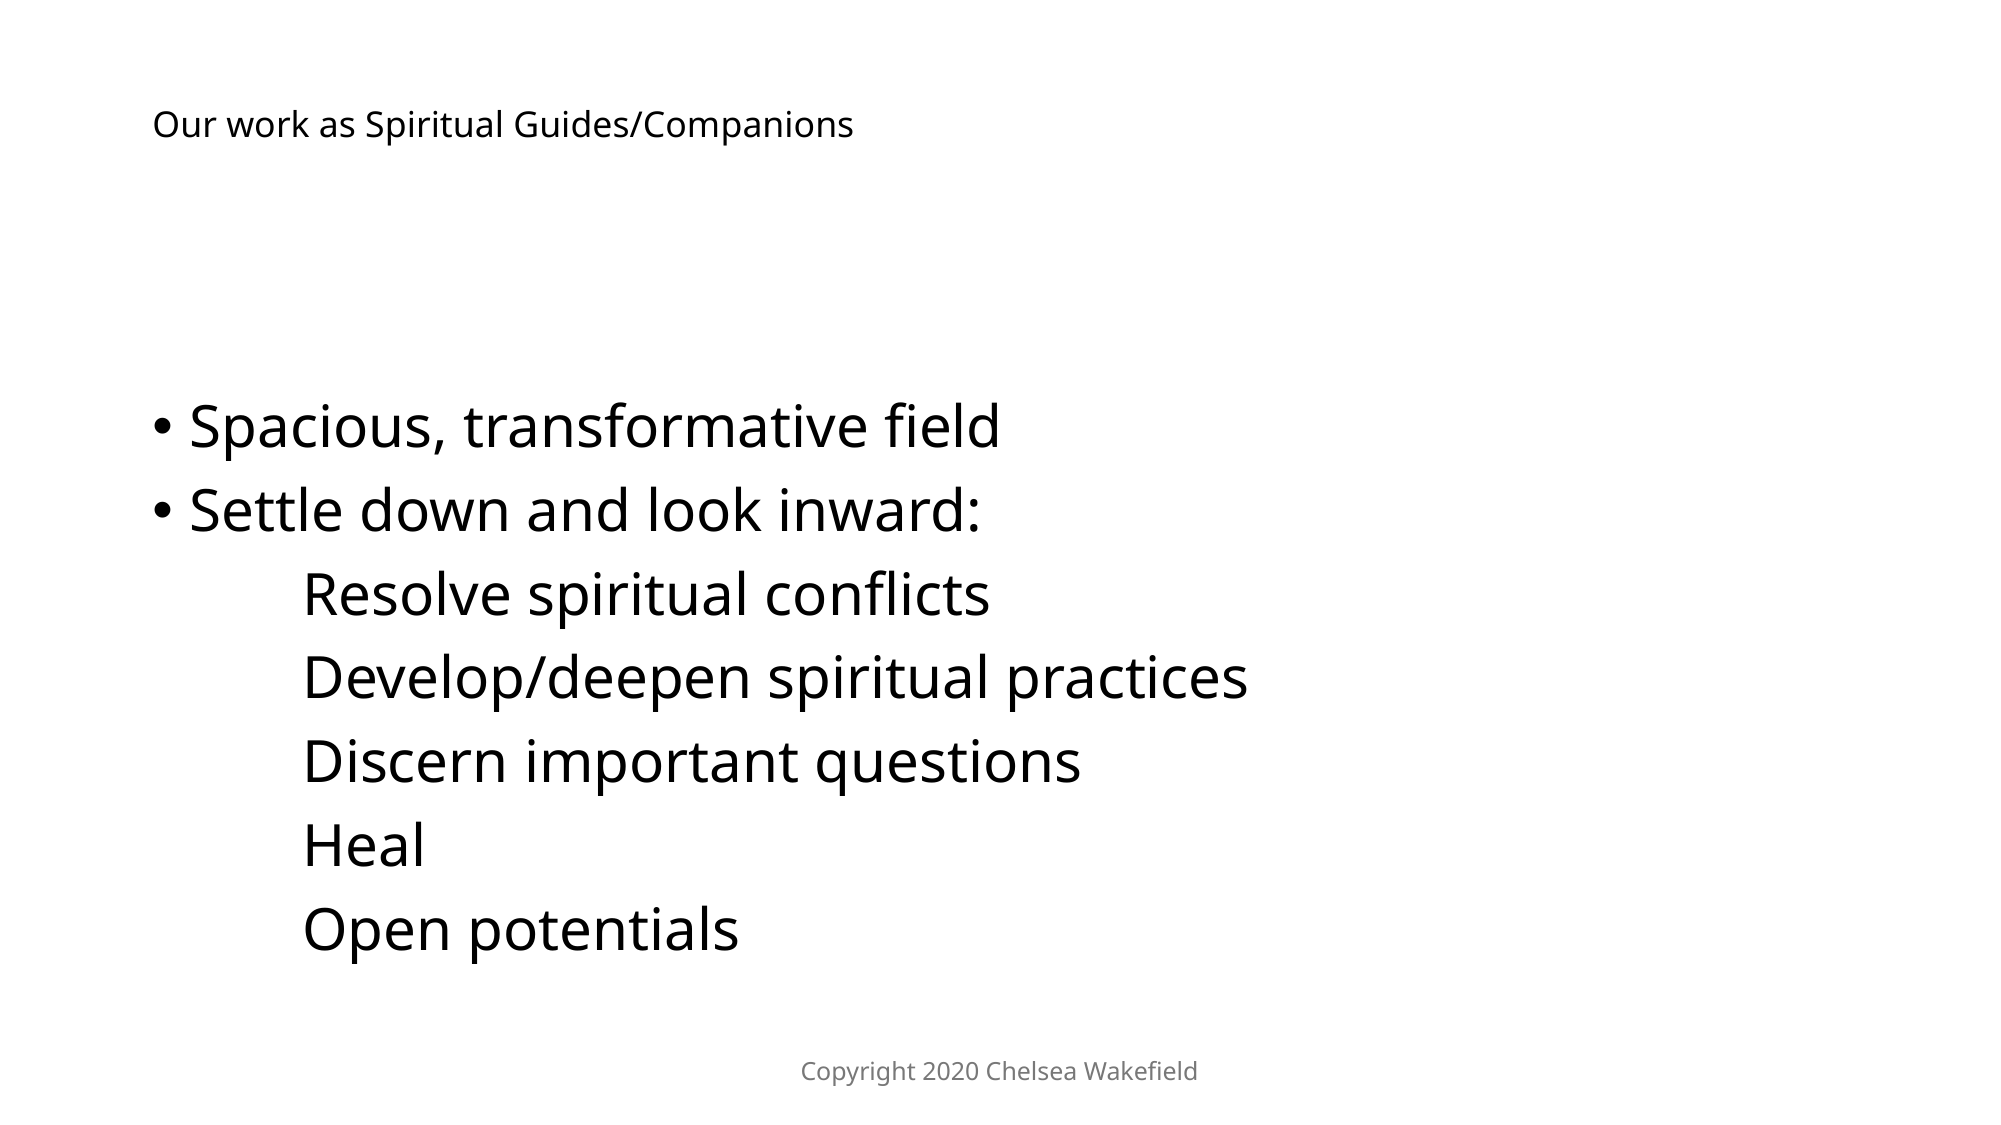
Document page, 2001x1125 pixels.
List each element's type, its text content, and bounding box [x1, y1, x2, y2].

title Our work as Spiritual Guides/Companions [137, 59, 1863, 197]
footer Copyright 2020 Chelsea Wakefield [662, 1042, 1338, 1103]
list Spacious, transformative field Settle down and look inward: Resolve spiritual conflicts Develop/deepen spiritual practices Discern important questions Heal Open potentials [137, 299, 1863, 1014]
